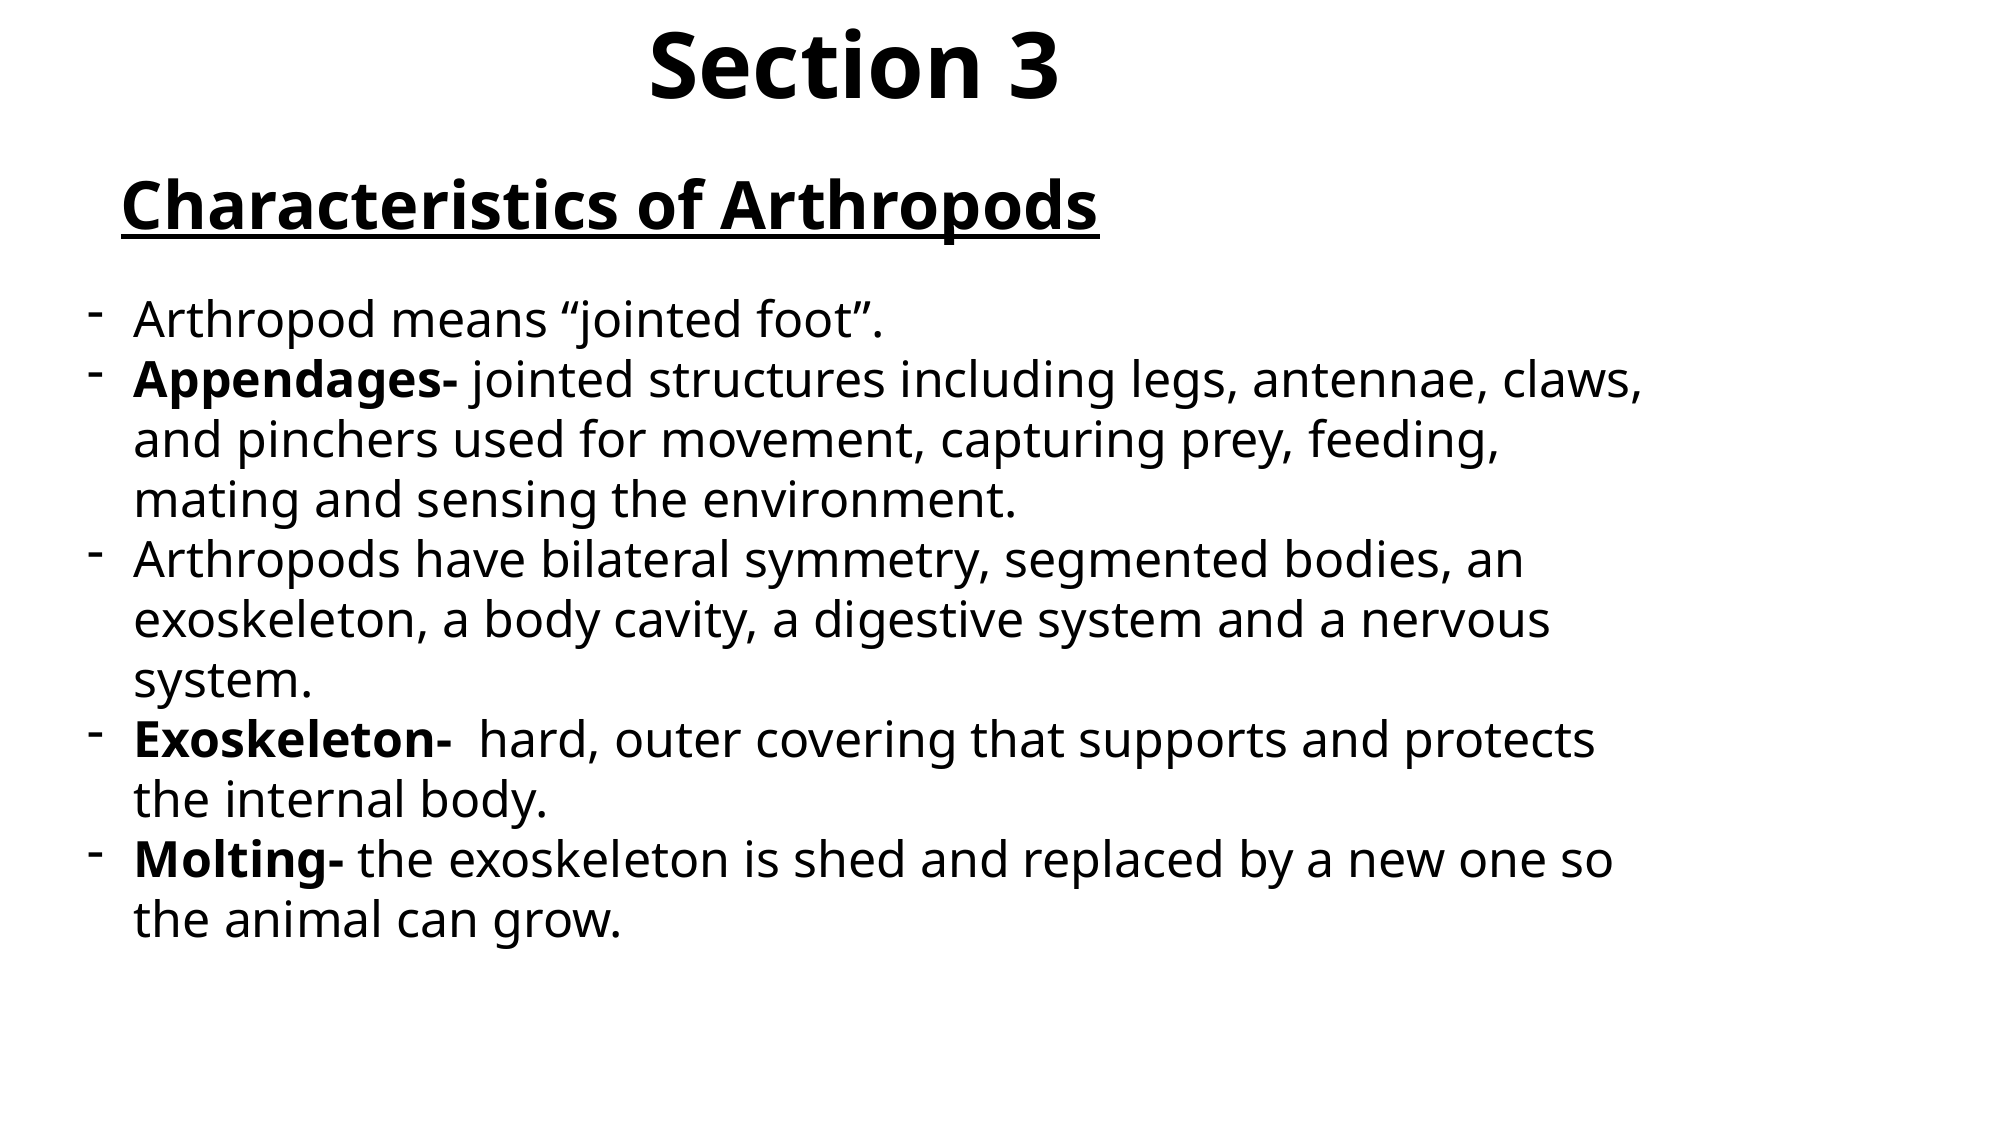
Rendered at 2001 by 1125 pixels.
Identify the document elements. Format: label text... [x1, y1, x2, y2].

text_box Section 3 [633, 0, 1449, 125]
text_box Arthropod means “jointed foot”. Appendages- jointed structures including legs, antennae, claws, and pinchers used for movement, capturing prey, feeding, mating and sensing the environment. Arthropods have bilateral symmetry, segmented bodies, an exoskeleton, a body cavity, a digestive system and a nervous system. Exoskeleton- hard, outer covering that supports and protects the internal body. Molting- the exoskeleton is shed and replaced by a new one so the animal can grow. [72, 279, 1679, 955]
text_box Characteristics of Arthropods [106, 155, 1141, 250]
